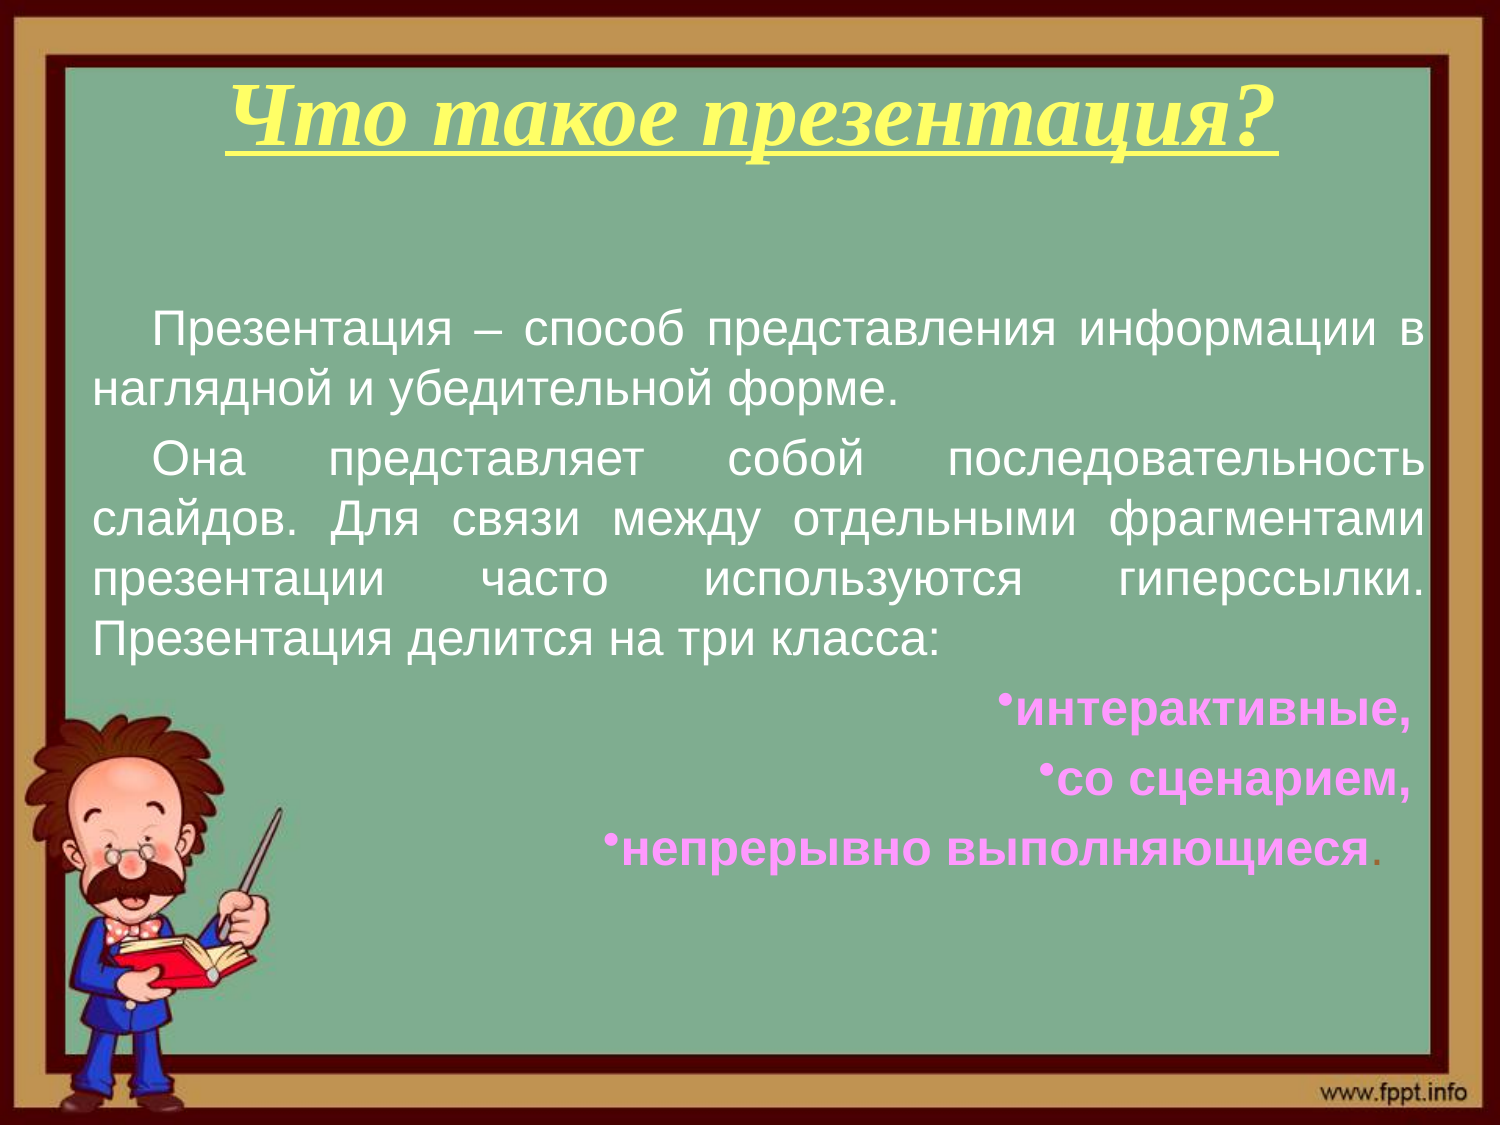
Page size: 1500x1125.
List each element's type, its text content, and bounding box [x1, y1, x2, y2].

title Что такое презентация? [76, 30, 1428, 188]
list Презентация – способ представления информации в наглядной и убедительной форме. Она представляет собой последовательность слайдов. Для связи между отдельными фрагментами презентации часто используются гиперссылки. Презентация делится на три класса: интерактивные, со сценарием, непрерывно выполняющиеся. [76, 207, 1442, 941]
picture [0, 0, 1500, 1125]
